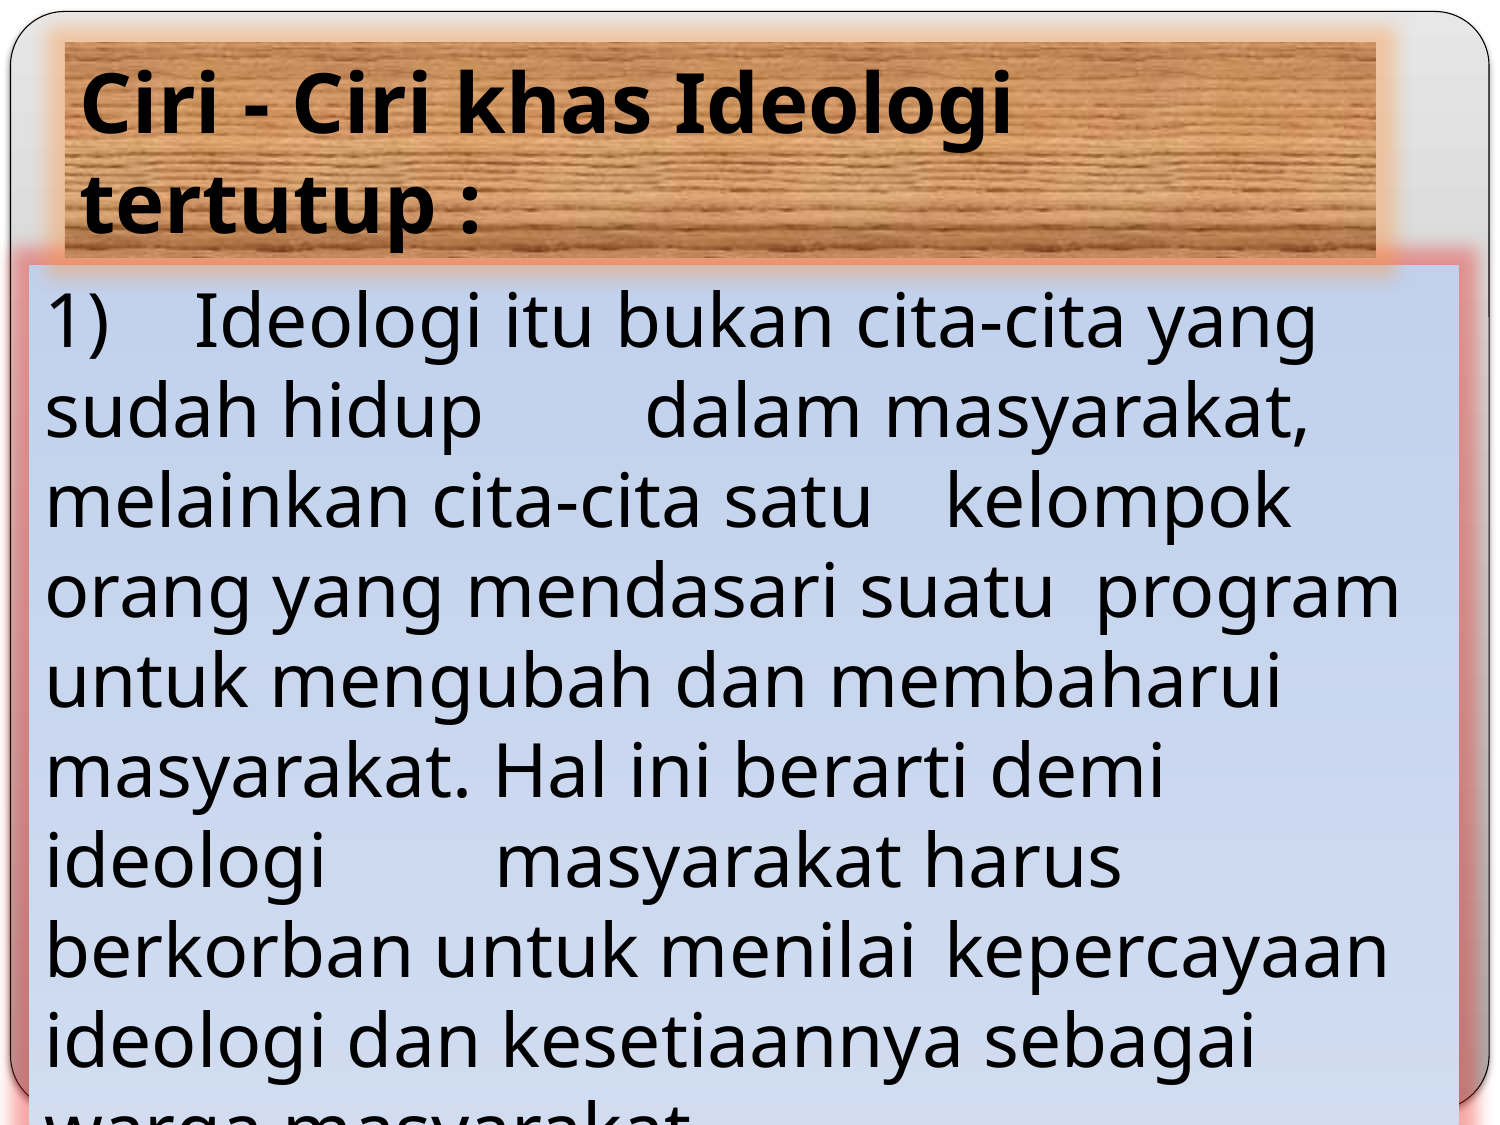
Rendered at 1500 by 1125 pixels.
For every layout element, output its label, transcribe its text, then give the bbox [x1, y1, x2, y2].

text_box Ciri - Ciri khas Ideologi tertutup : [64, 42, 1376, 258]
text_box 1) Ideologi itu bukan cita-cita yang sudah hidup dalam masyarakat, melainkan cita-cita satu kelompok orang yang mendasari suatu program untuk mengubah dan membaharui masyarakat. Hal ini berarti demi ideologi masyarakat harus berkorban untuk menilai kepercayaan ideologi dan kesetiaannya sebagai warga masyarakat. [29, 265, 1459, 1125]
